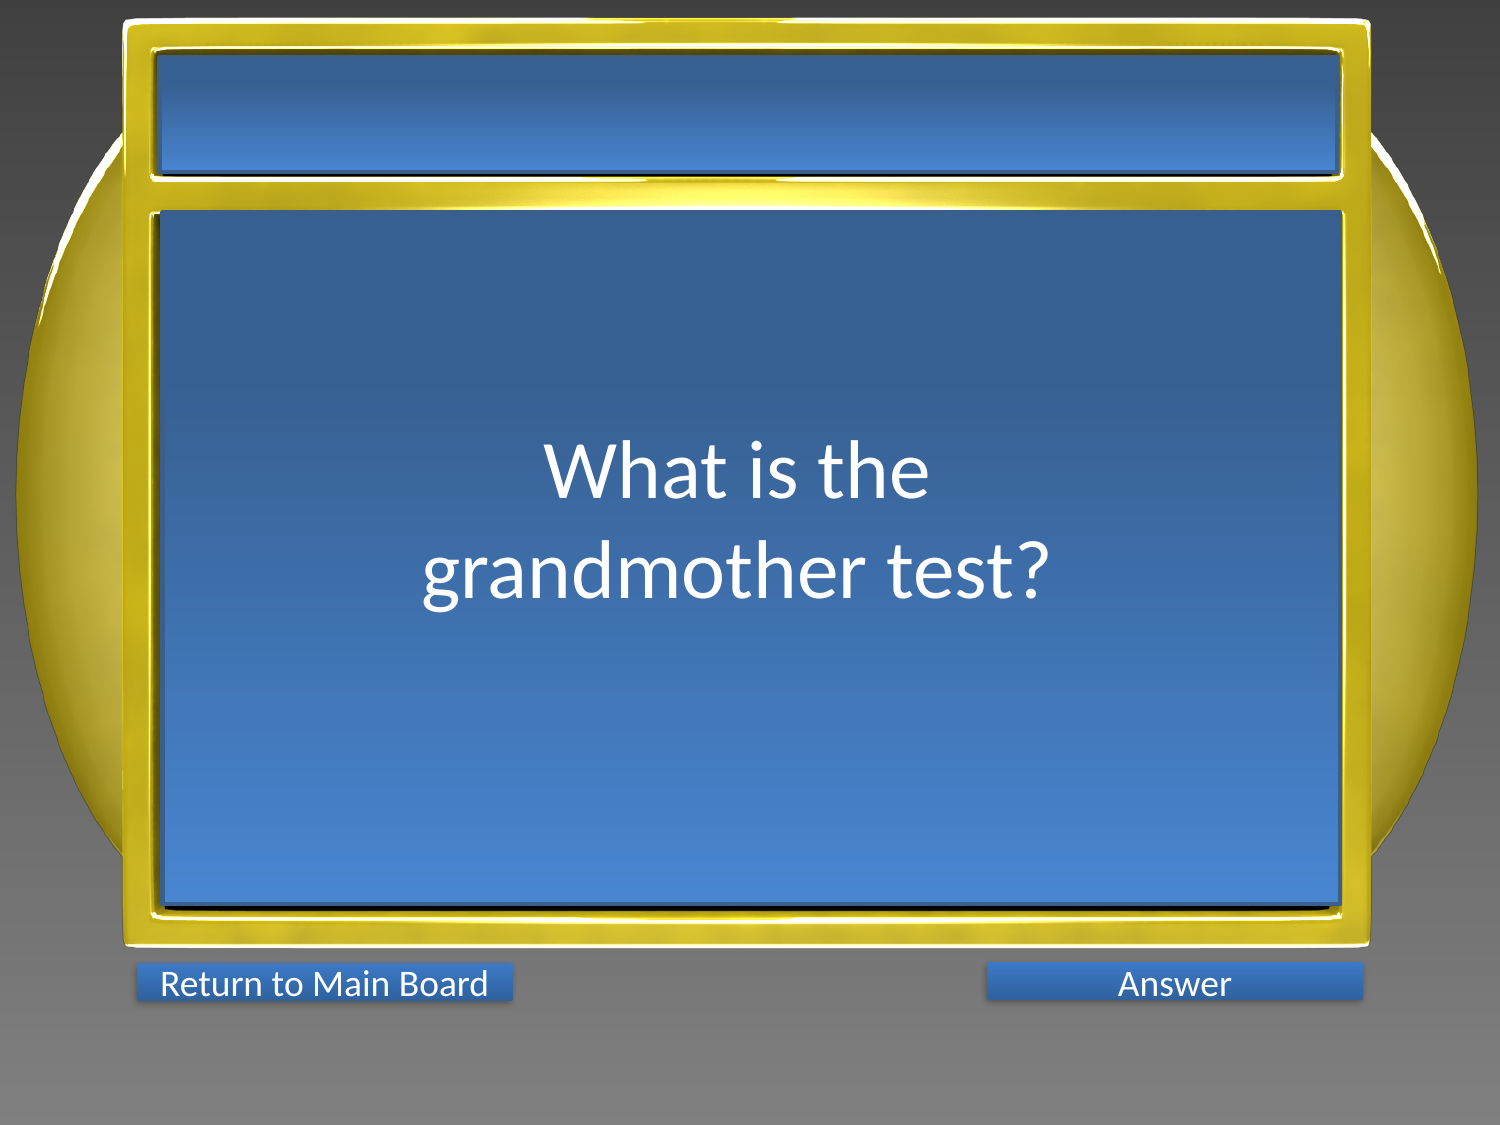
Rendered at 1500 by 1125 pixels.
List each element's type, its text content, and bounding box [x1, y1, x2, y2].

text_box Return to Main Board [137, 963, 513, 1001]
text_box Answer [987, 962, 1363, 1000]
picture [0, 0, 1499, 1050]
text_box [157, 55, 1339, 174]
text_box [160, 210, 1342, 906]
text_box What is the grandmother test? [362, 362, 1113, 623]
